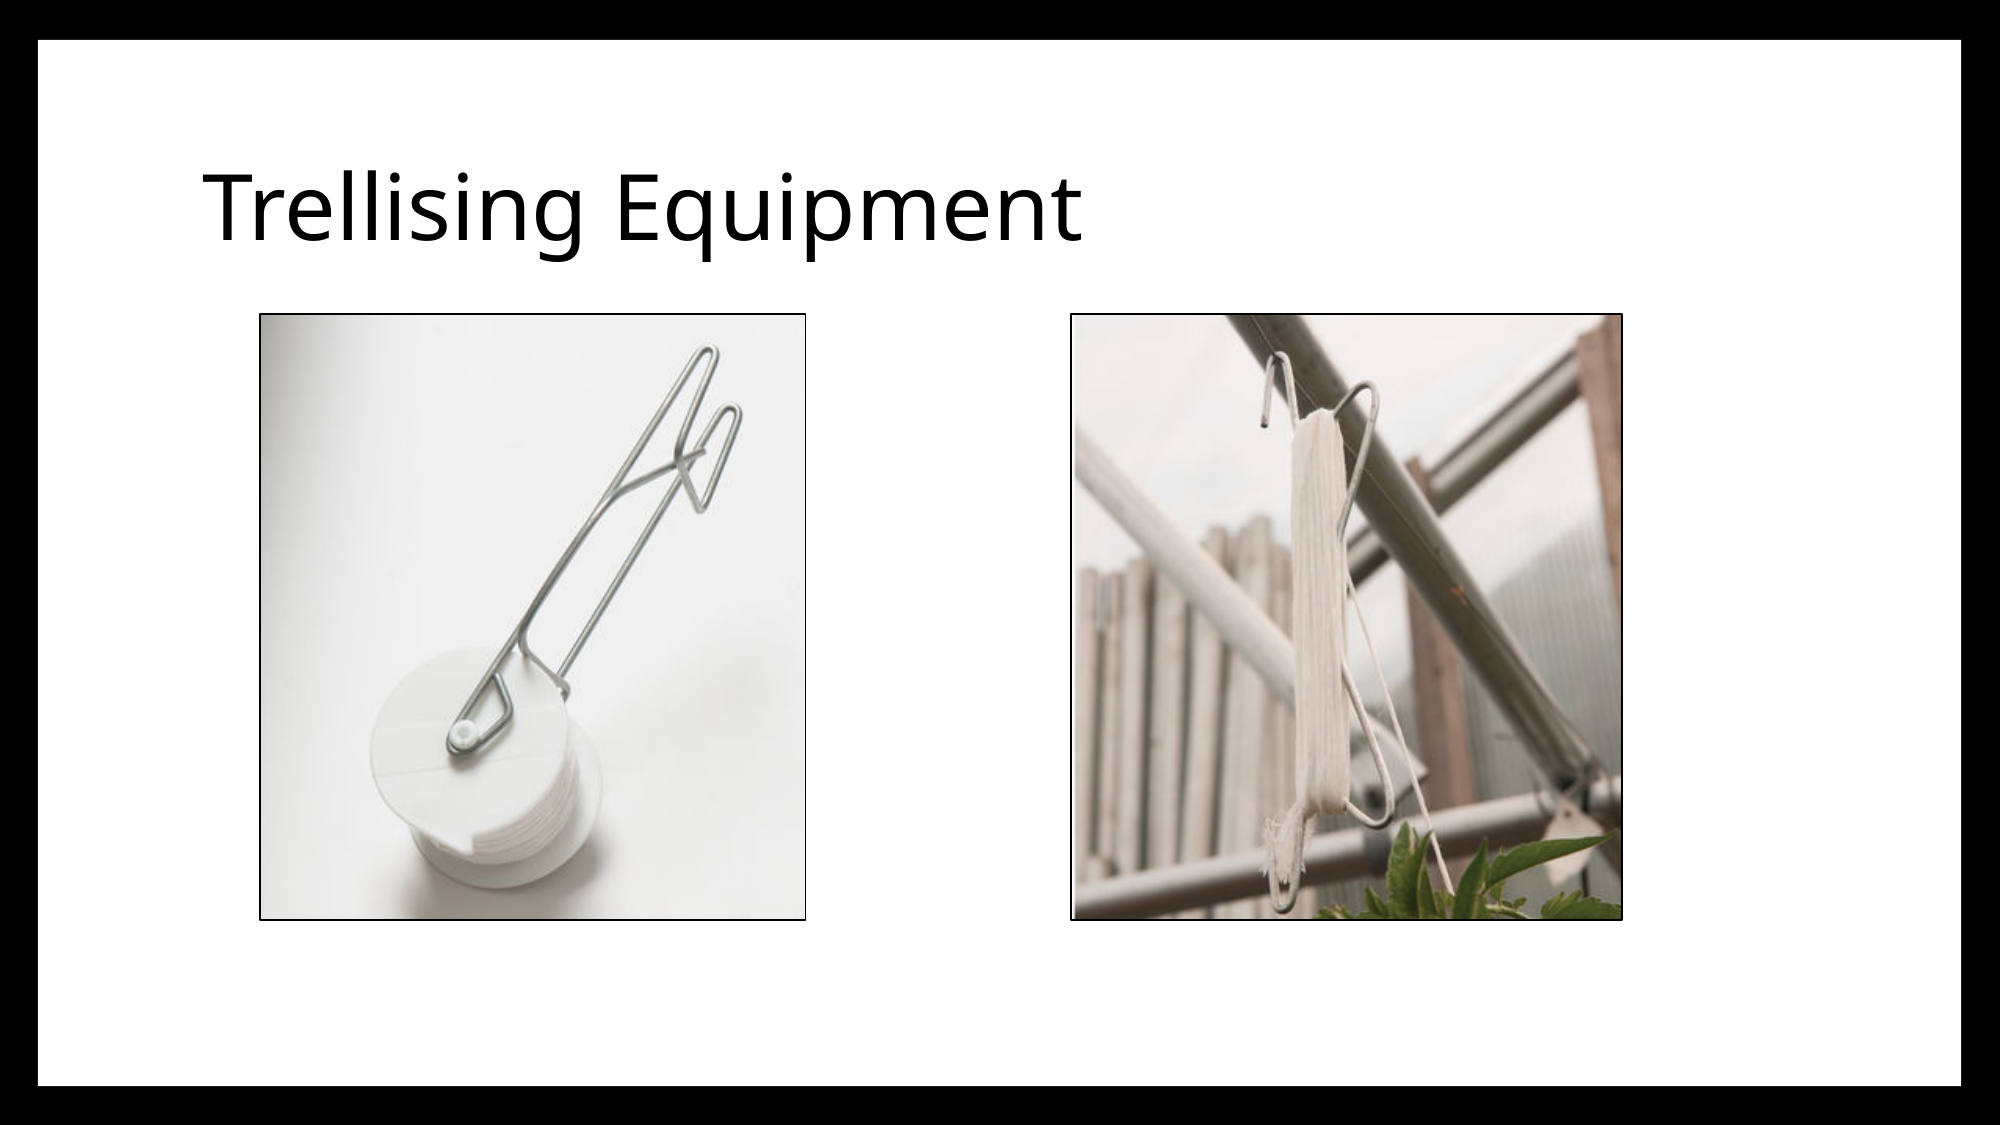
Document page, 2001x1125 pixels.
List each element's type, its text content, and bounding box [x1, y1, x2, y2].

title Trellising Equipment [187, 99, 1808, 323]
picture [260, 314, 805, 920]
picture [1071, 314, 1622, 920]
